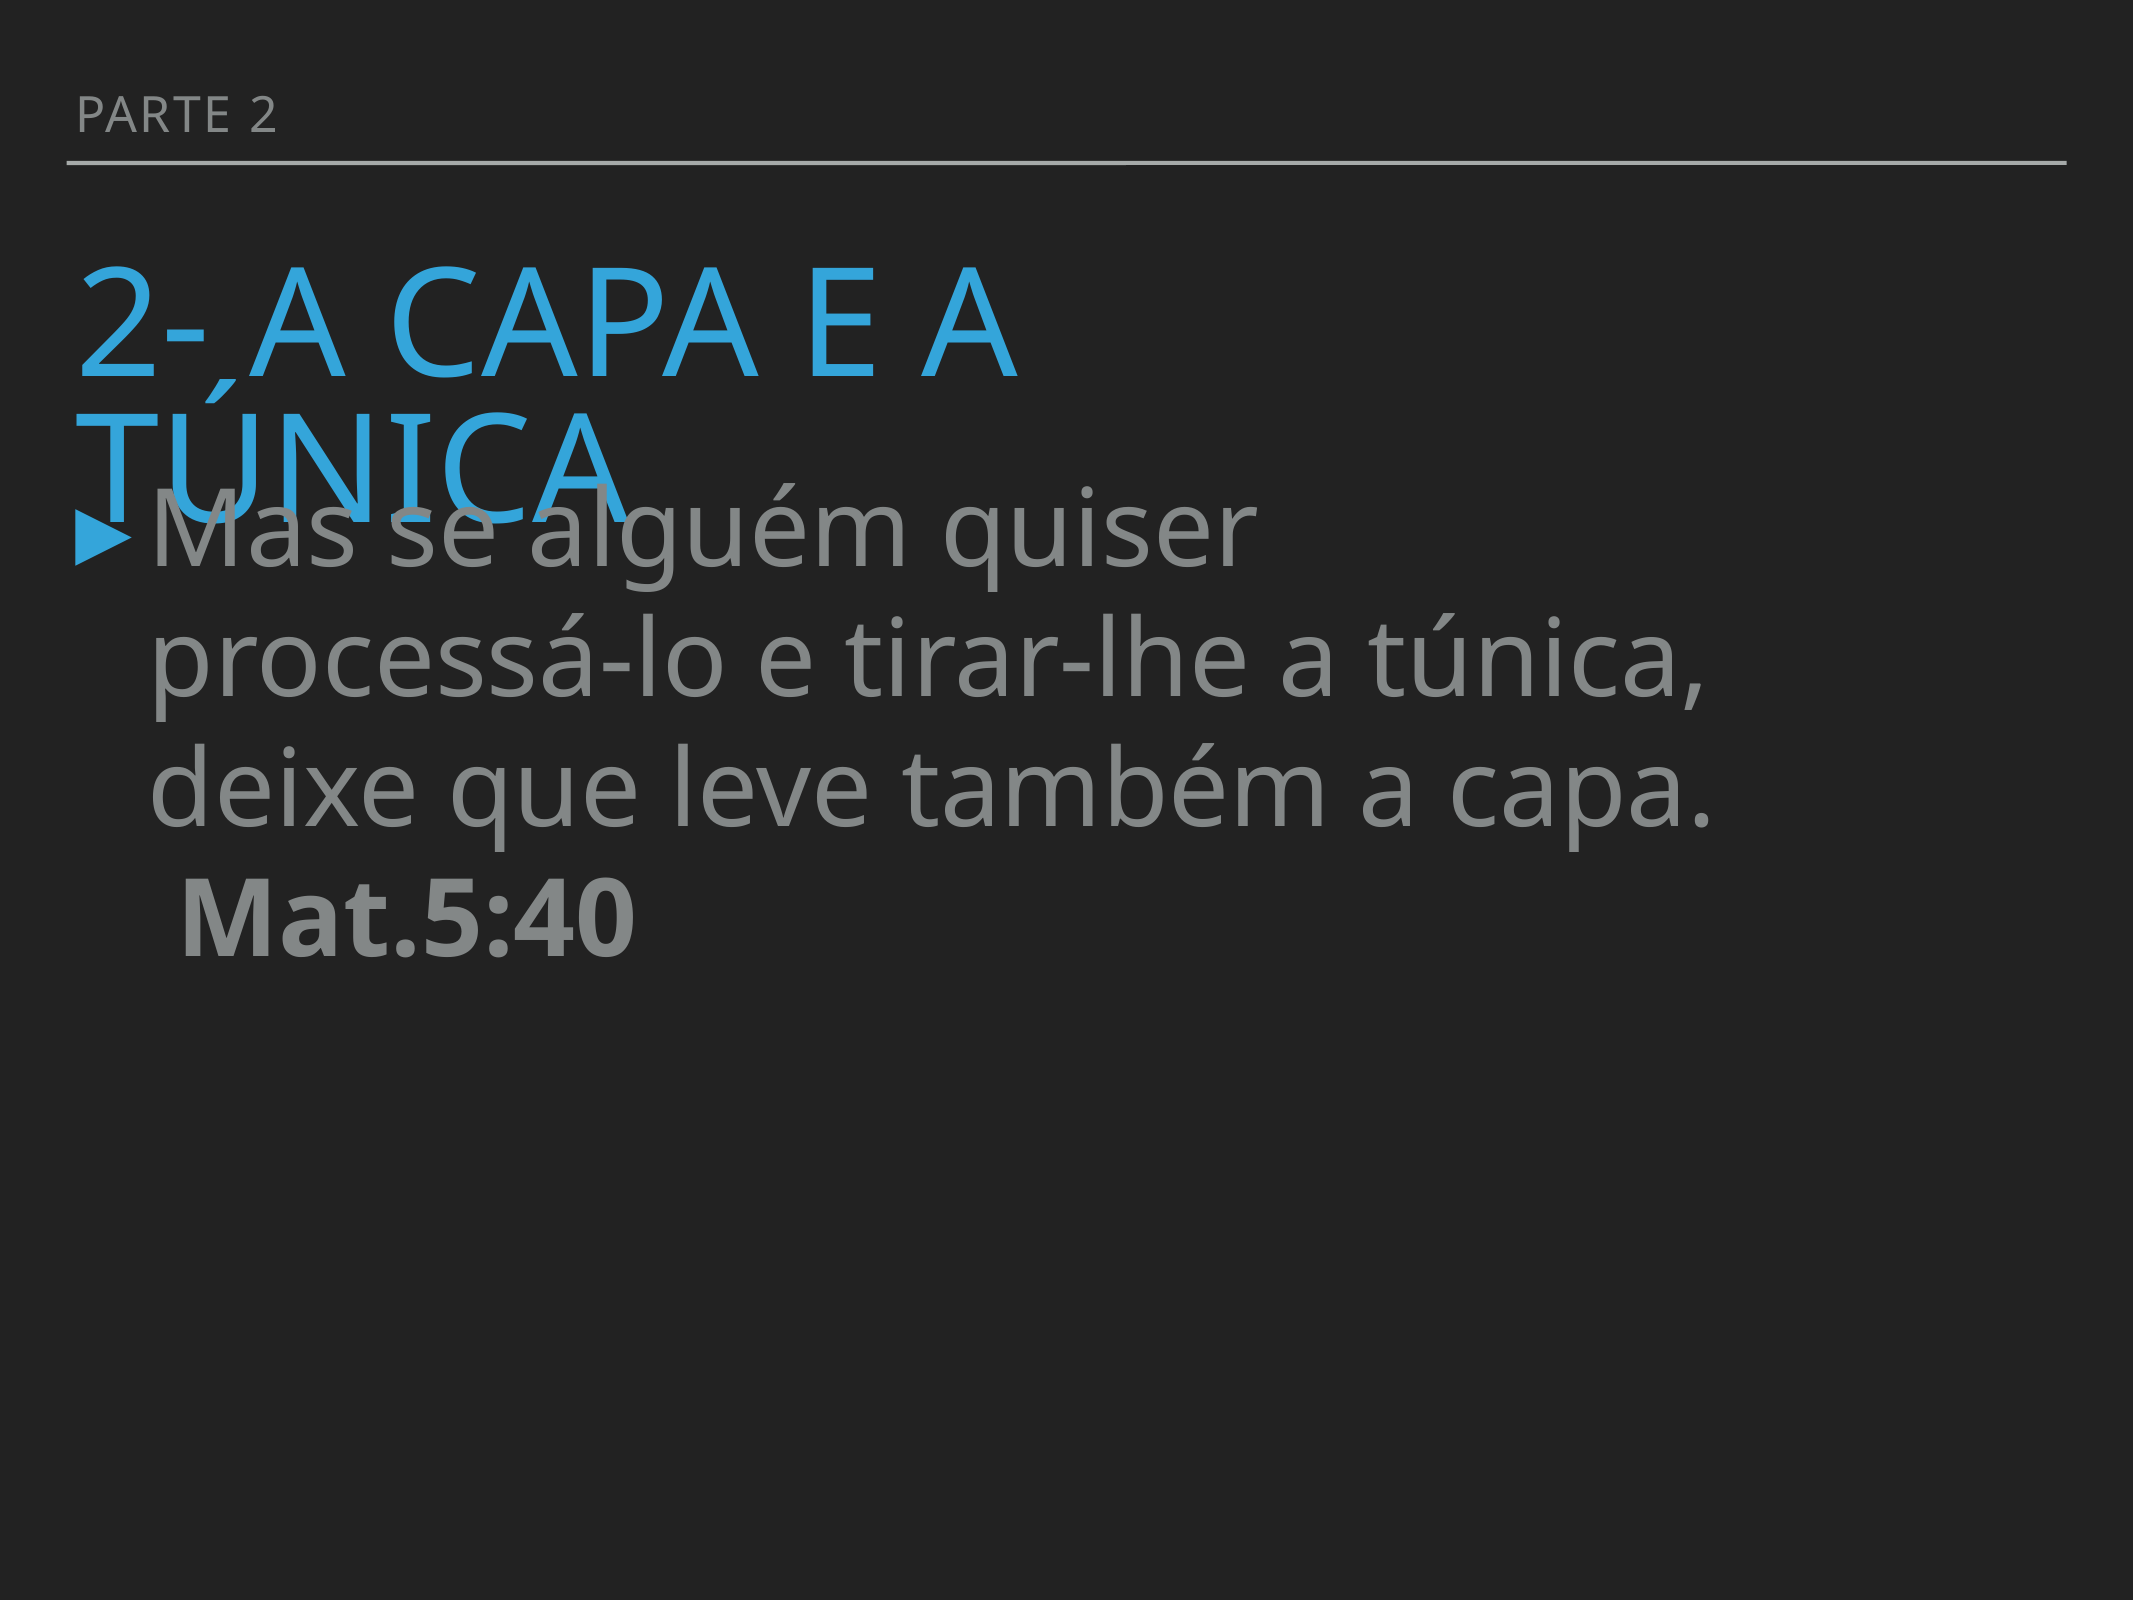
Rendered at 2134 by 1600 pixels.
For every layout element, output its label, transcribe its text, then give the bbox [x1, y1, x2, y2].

title 2- a capa e a túnica [66, 251, 1101, 449]
list Parte 2 [66, 74, 1901, 151]
list Mas se alguém quiser processá-lo e tirar-lhe a túnica, deixe que leve também a capa. Mat.5:40 [66, 449, 1738, 1453]
